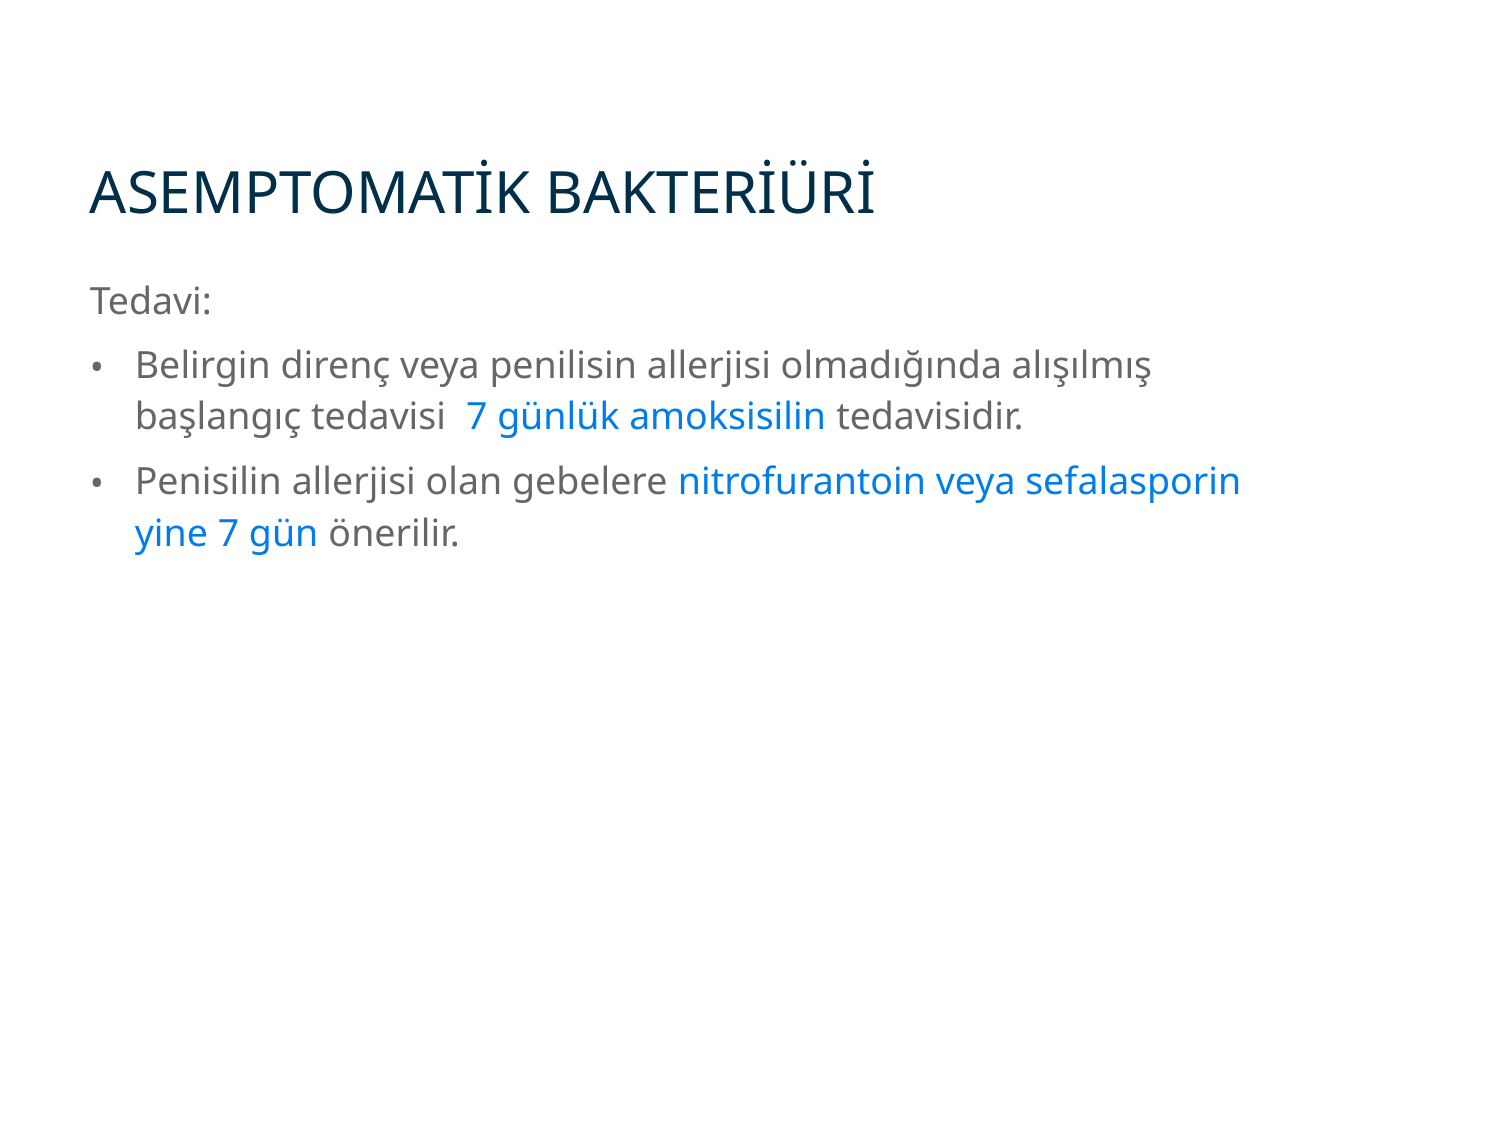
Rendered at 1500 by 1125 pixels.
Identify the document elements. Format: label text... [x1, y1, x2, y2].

text_box Tedavi: Belirgin direnç veya penilisin allerjisi olmadığında alışılmış başlangıç tedavisi 7 günlük amoksisilin tedavisidir. Penisilin allerjisi olan gebelere nitrofurantoin veya sefalasporin yine 7 gün önerilir. [74, 262, 1294, 1013]
text_box ASEMPTOMATİK BAKTERİÜRİ [74, 45, 1300, 233]
